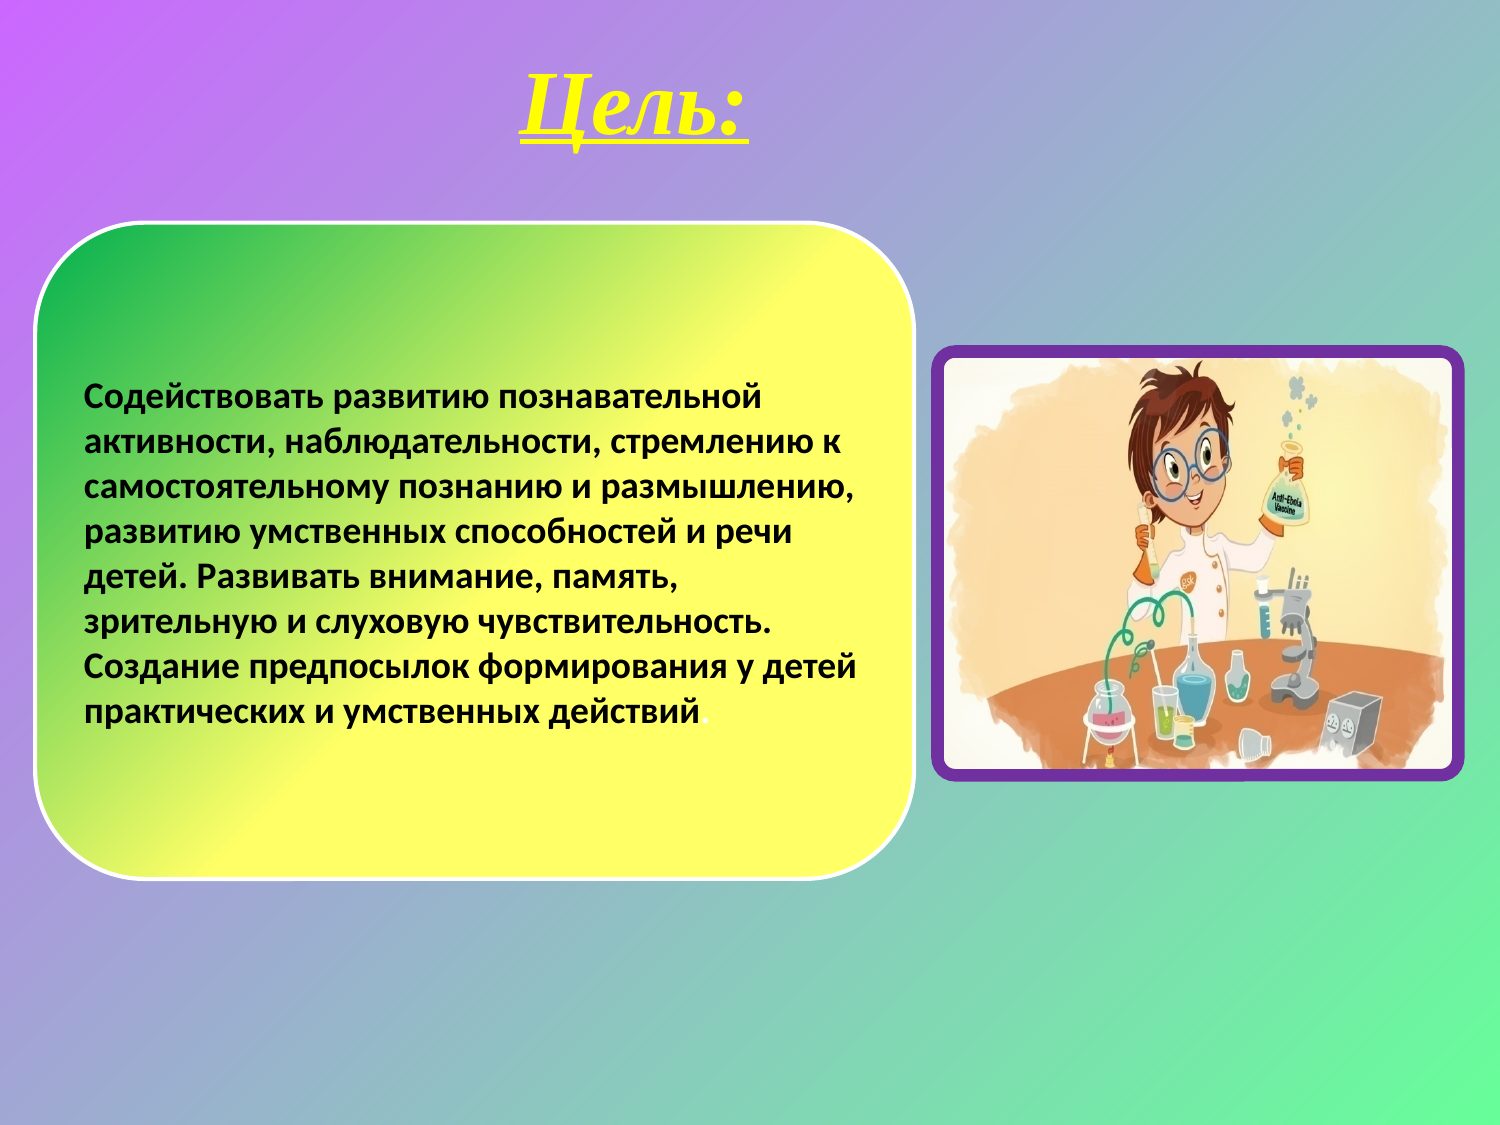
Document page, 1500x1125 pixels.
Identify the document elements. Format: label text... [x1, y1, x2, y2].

text_box Цель: [505, 35, 765, 160]
picture [937, 351, 1459, 776]
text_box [34, 222, 915, 880]
